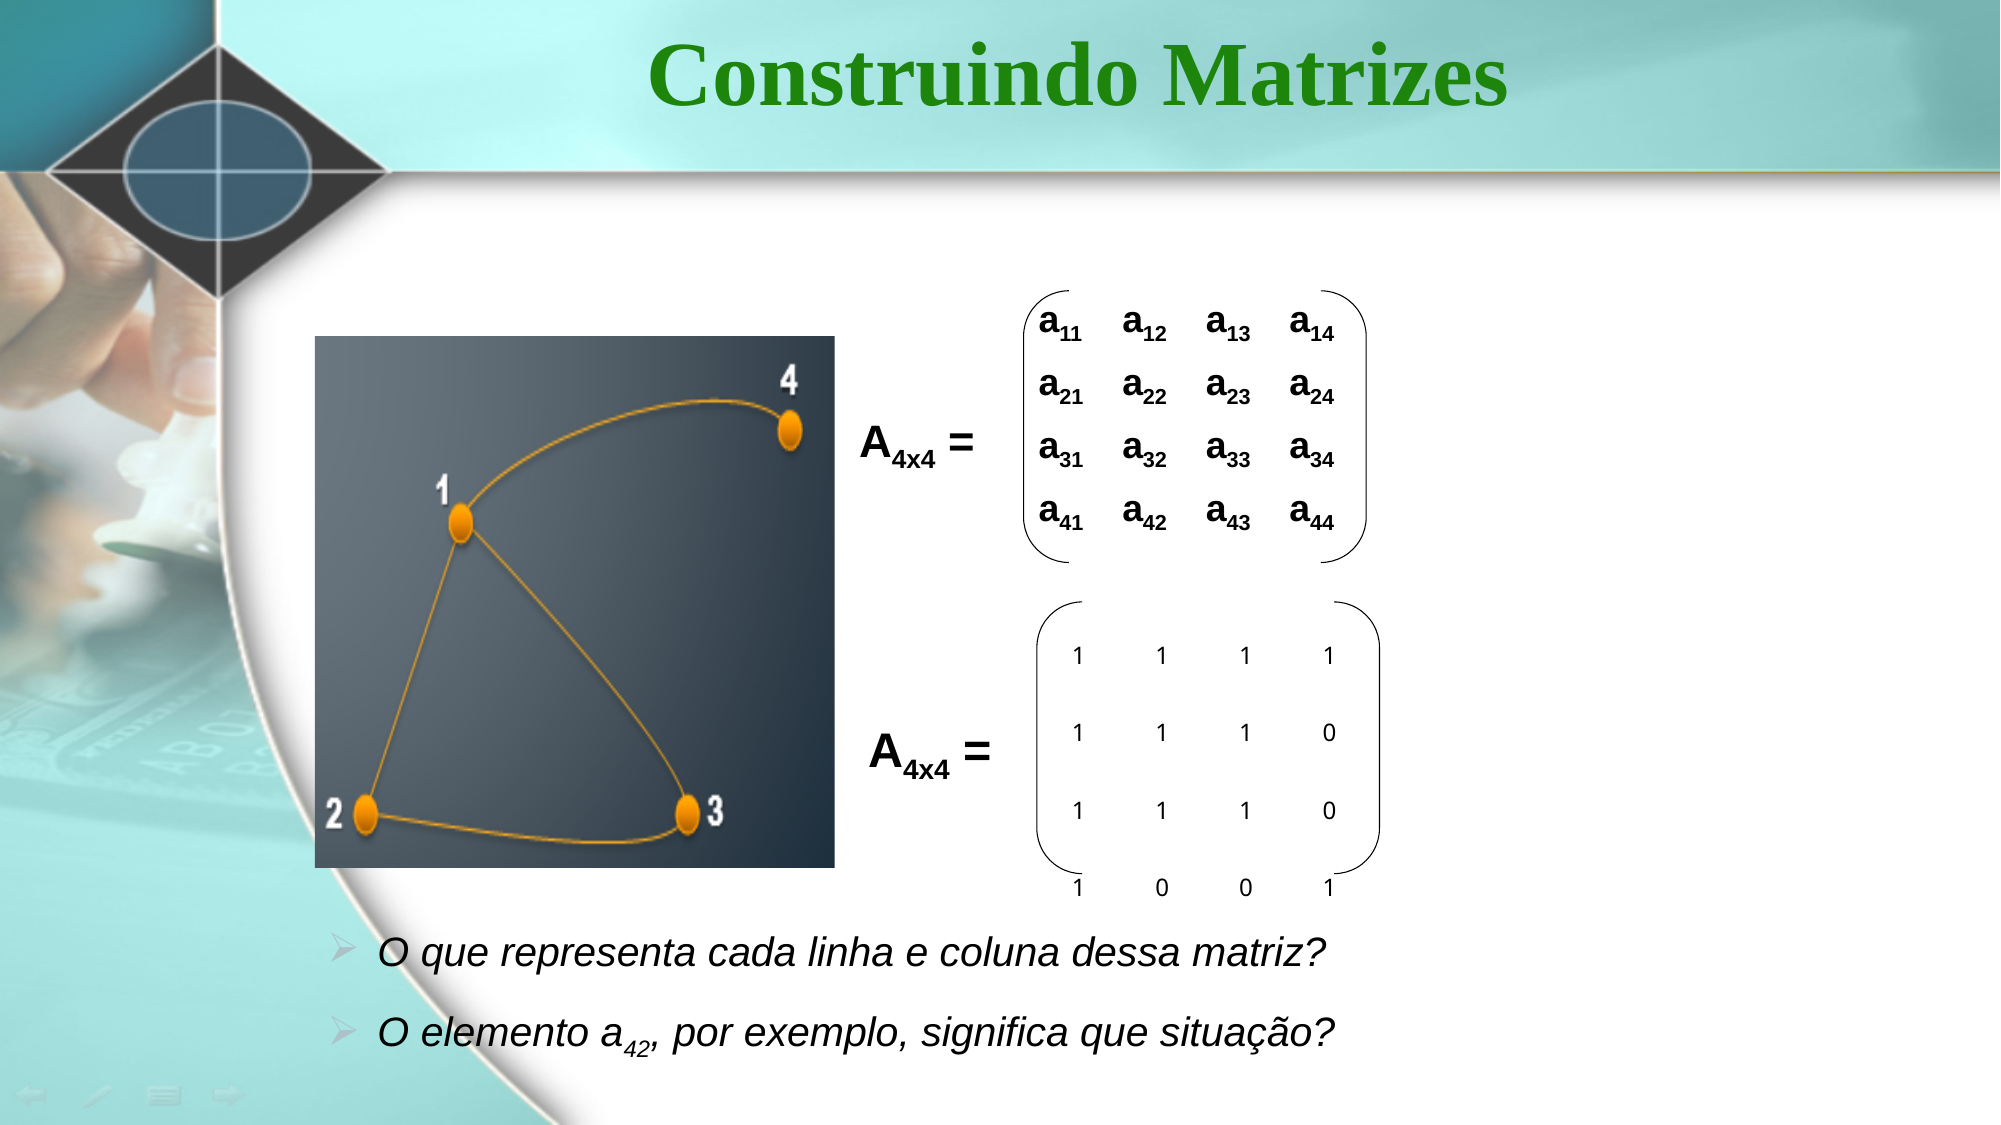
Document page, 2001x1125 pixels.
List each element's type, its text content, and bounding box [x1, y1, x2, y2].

text_box [0, 0, 2000, 1125]
table_header 1 [1347, 602, 1371, 618]
list A4x4 = [835, 373, 1012, 482]
table_cell a41 [1024, 531, 1030, 543]
table_cell 0 [1121, 874, 1204, 899]
table_cell 1 [1037, 841, 1121, 899]
text_box Construindo Matrizes [215, 19, 1941, 237]
picture [314, 336, 835, 868]
table_header 1 [1037, 602, 1070, 635]
text_box [1023, 290, 1367, 564]
text_box A4x4 = [847, 684, 1026, 793]
text_box [1036, 601, 1381, 875]
table_cell 0 [1204, 874, 1288, 899]
table_header a14 [1334, 291, 1358, 307]
table_cell 1 [1288, 857, 1371, 899]
table_header a11 [1024, 291, 1056, 323]
text_box O que representa cada linha e coluna dessa matriz? O elemento a42, por exemplo, significa que situação? [312, 899, 1709, 1071]
